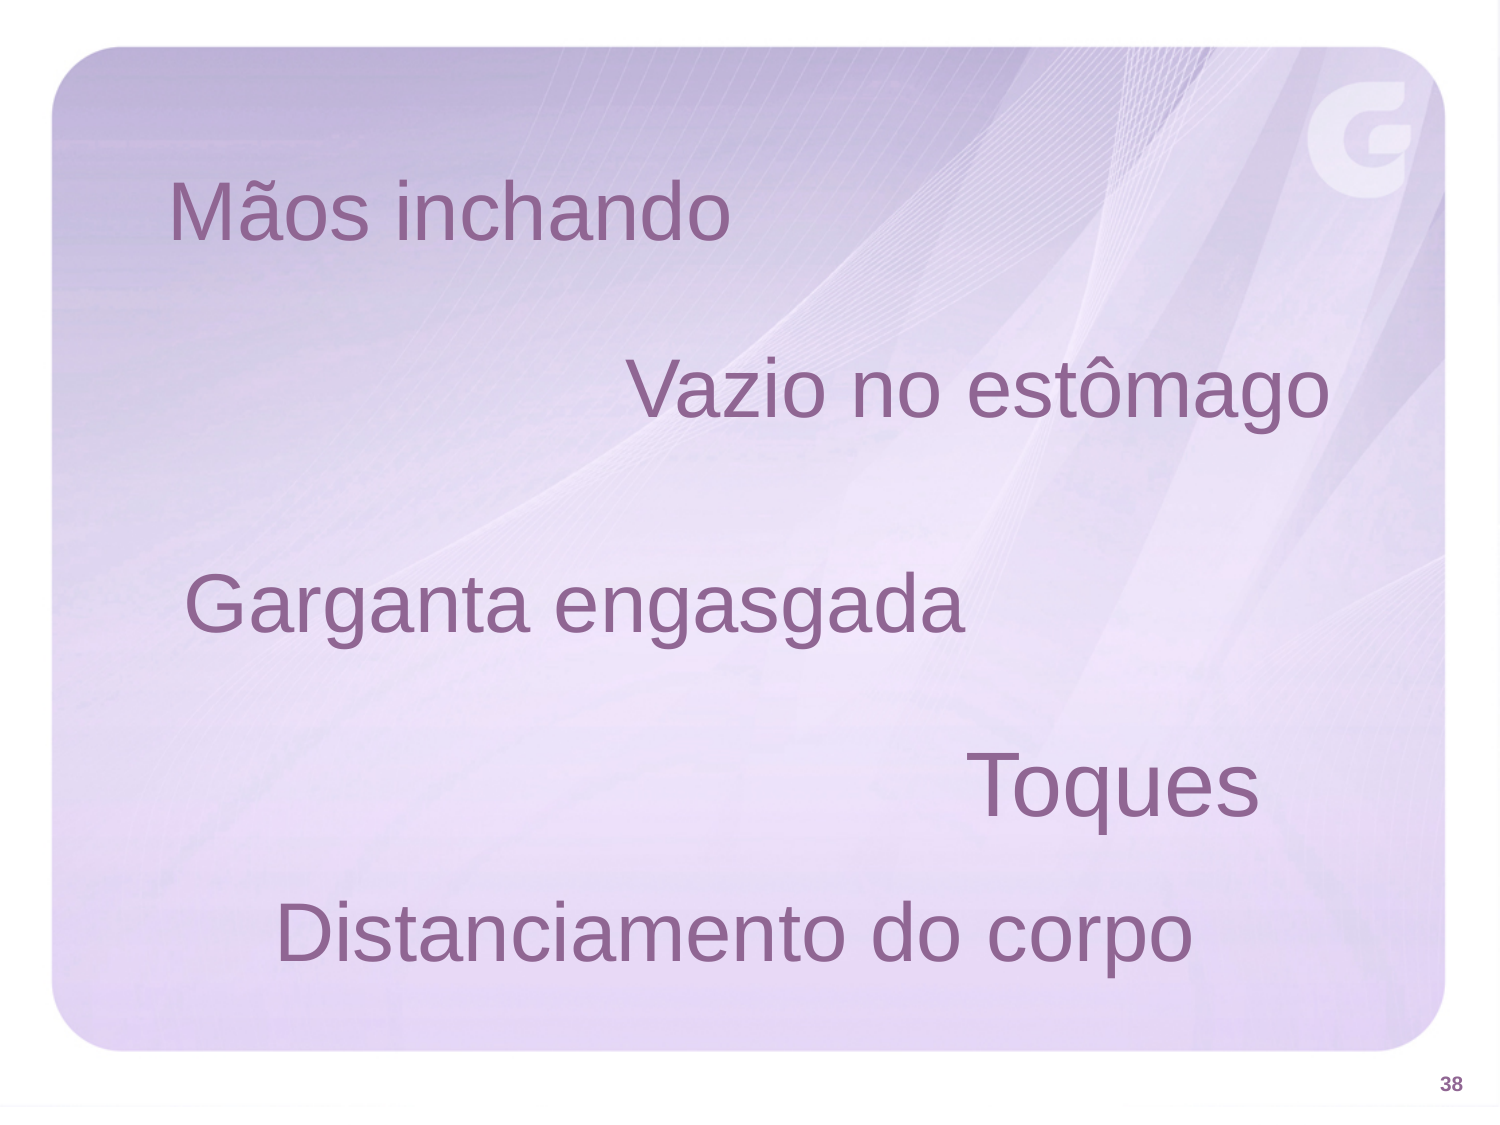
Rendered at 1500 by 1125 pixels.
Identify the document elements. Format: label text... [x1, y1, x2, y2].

text_box Toques [938, 715, 1270, 840]
text_box Distanciamento do corpo [265, 869, 1235, 988]
slide_number 38 [1128, 1063, 1479, 1125]
text_box Mãos inchando [159, 149, 750, 268]
text_box Vazio no estômago [371, 326, 1341, 457]
text_box Garganta engasgada [159, 540, 975, 669]
picture [0, 0, 1500, 1125]
